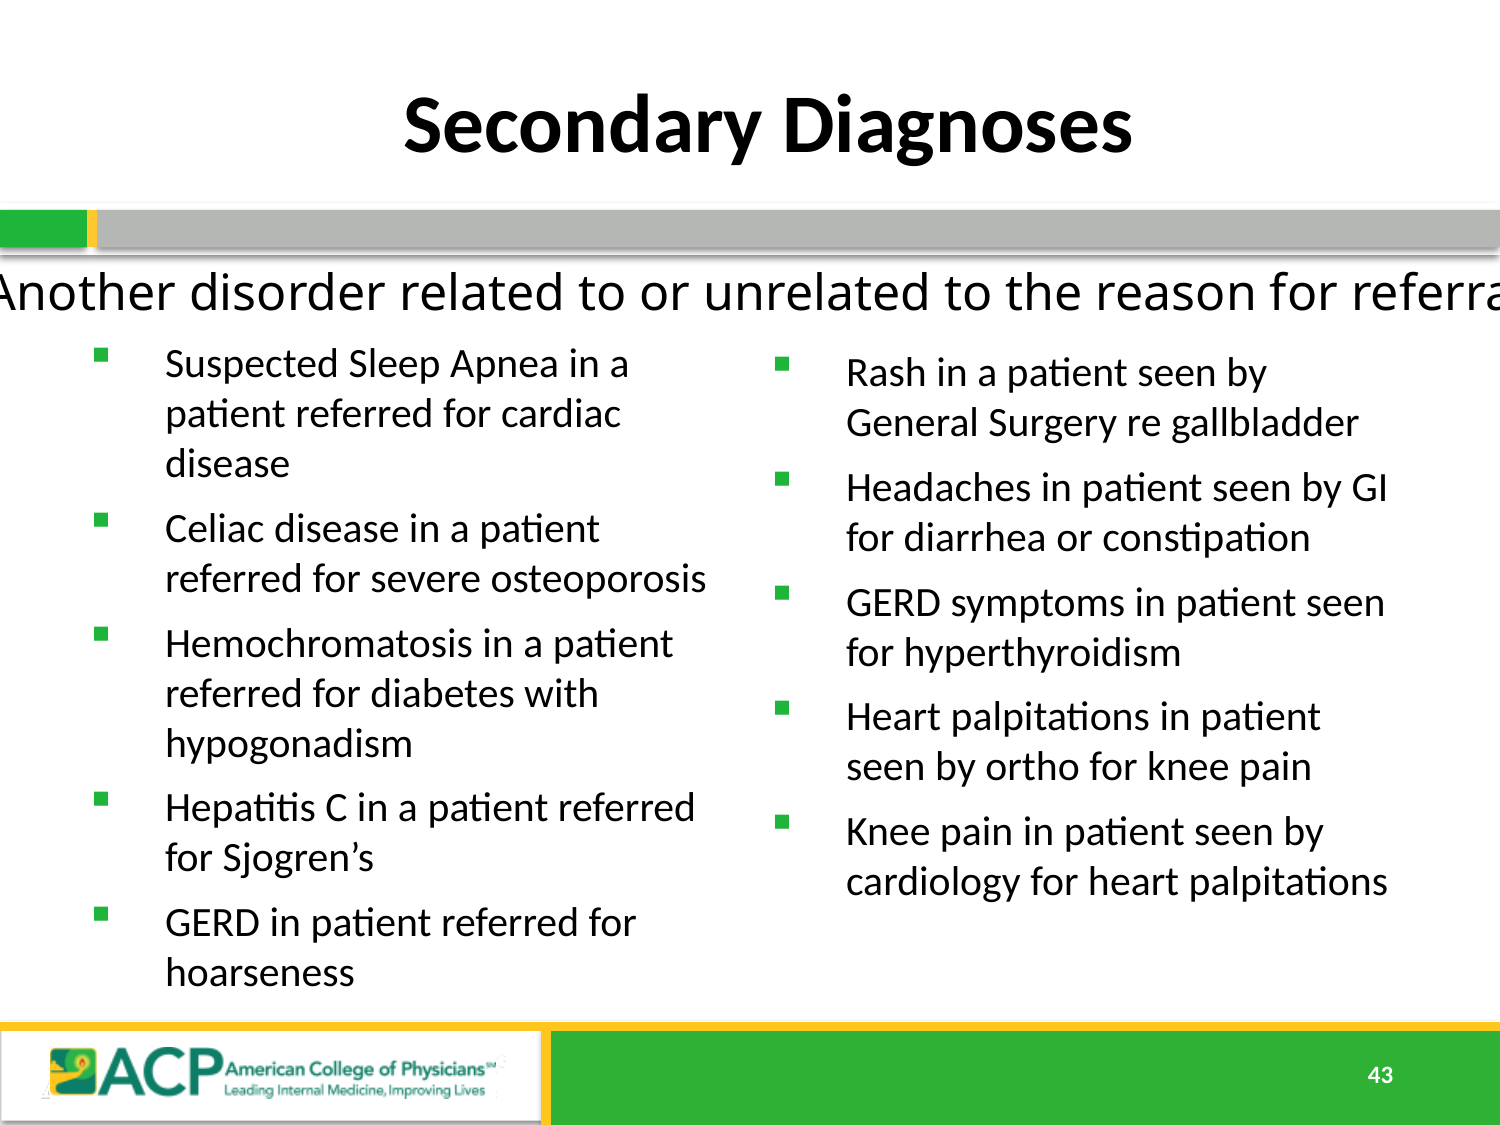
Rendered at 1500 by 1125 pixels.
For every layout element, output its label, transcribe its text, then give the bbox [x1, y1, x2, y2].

text_box Another disorder related to or unrelated to the reason for referral [0, 252, 1500, 328]
list Suspected Sleep Apnea in a patient referred for cardiac disease Celiac disease in a patient referred for severe osteoporosis Hemochromatosis in a patient referred for diabetes with hypogonadism Hepatitis C in a patient referred for Sjogren’s GERD in patient referred for hoarseness [75, 328, 753, 979]
picture [50, 1047, 496, 1099]
list Rash in a patient seen by General Surgery re gallbladder Headaches in patient seen by GI for diarrhea or constipation GERD symptoms in patient seen for hyperthyroidism Heart palpitations in patient seen by ortho for knee pain Knee pain in patient seen by cardiology for heart palpitations [756, 337, 1425, 988]
title Secondary Diagnoses [99, 37, 1438, 200]
